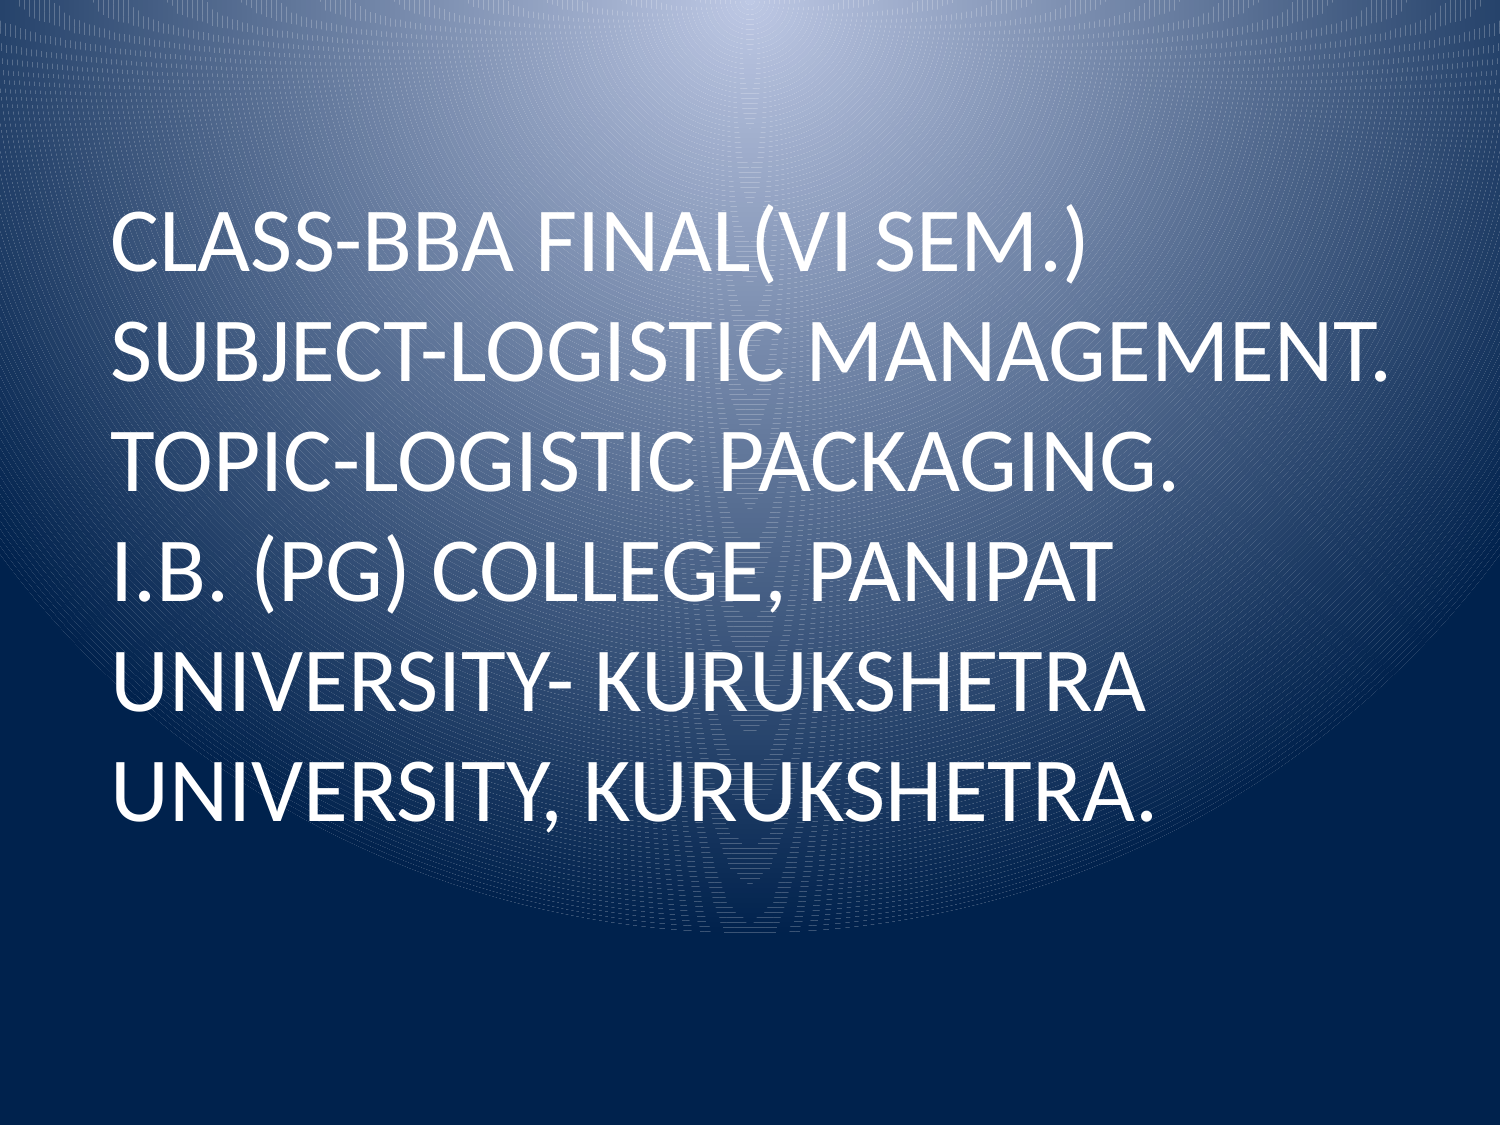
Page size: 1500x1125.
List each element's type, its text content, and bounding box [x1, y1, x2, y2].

title CLASS-BBA FINAL(VI SEM.) SUBJECT-LOGISTIC MANAGEMENT. TOPIC-LOGISTIC PACKAGING. I.B. (PG) COLLEGE, PANIPAT UNIVERSITY- KURUKSHETRA UNIVERSITY, KURUKSHETRA. [75, 45, 1425, 975]
